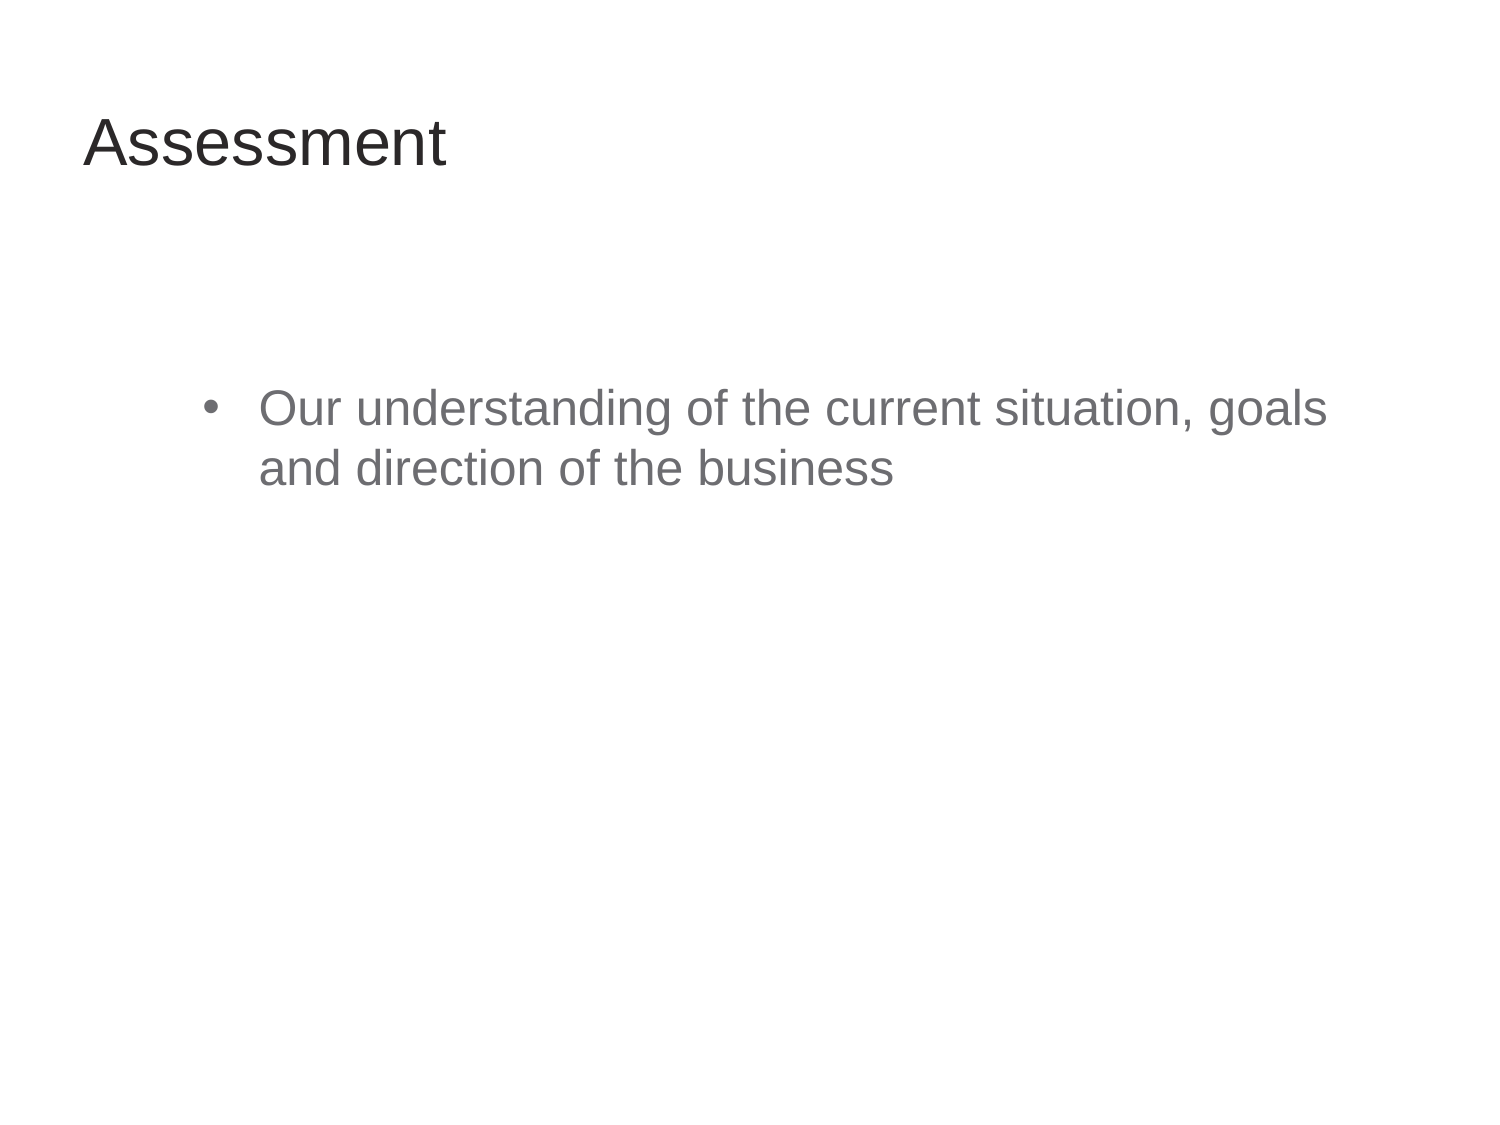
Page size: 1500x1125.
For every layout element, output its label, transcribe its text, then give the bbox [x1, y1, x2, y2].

list Our understanding of the current situation, goals and direction of the business [186, 294, 1351, 1125]
title Assessment [74, 0, 1238, 279]
